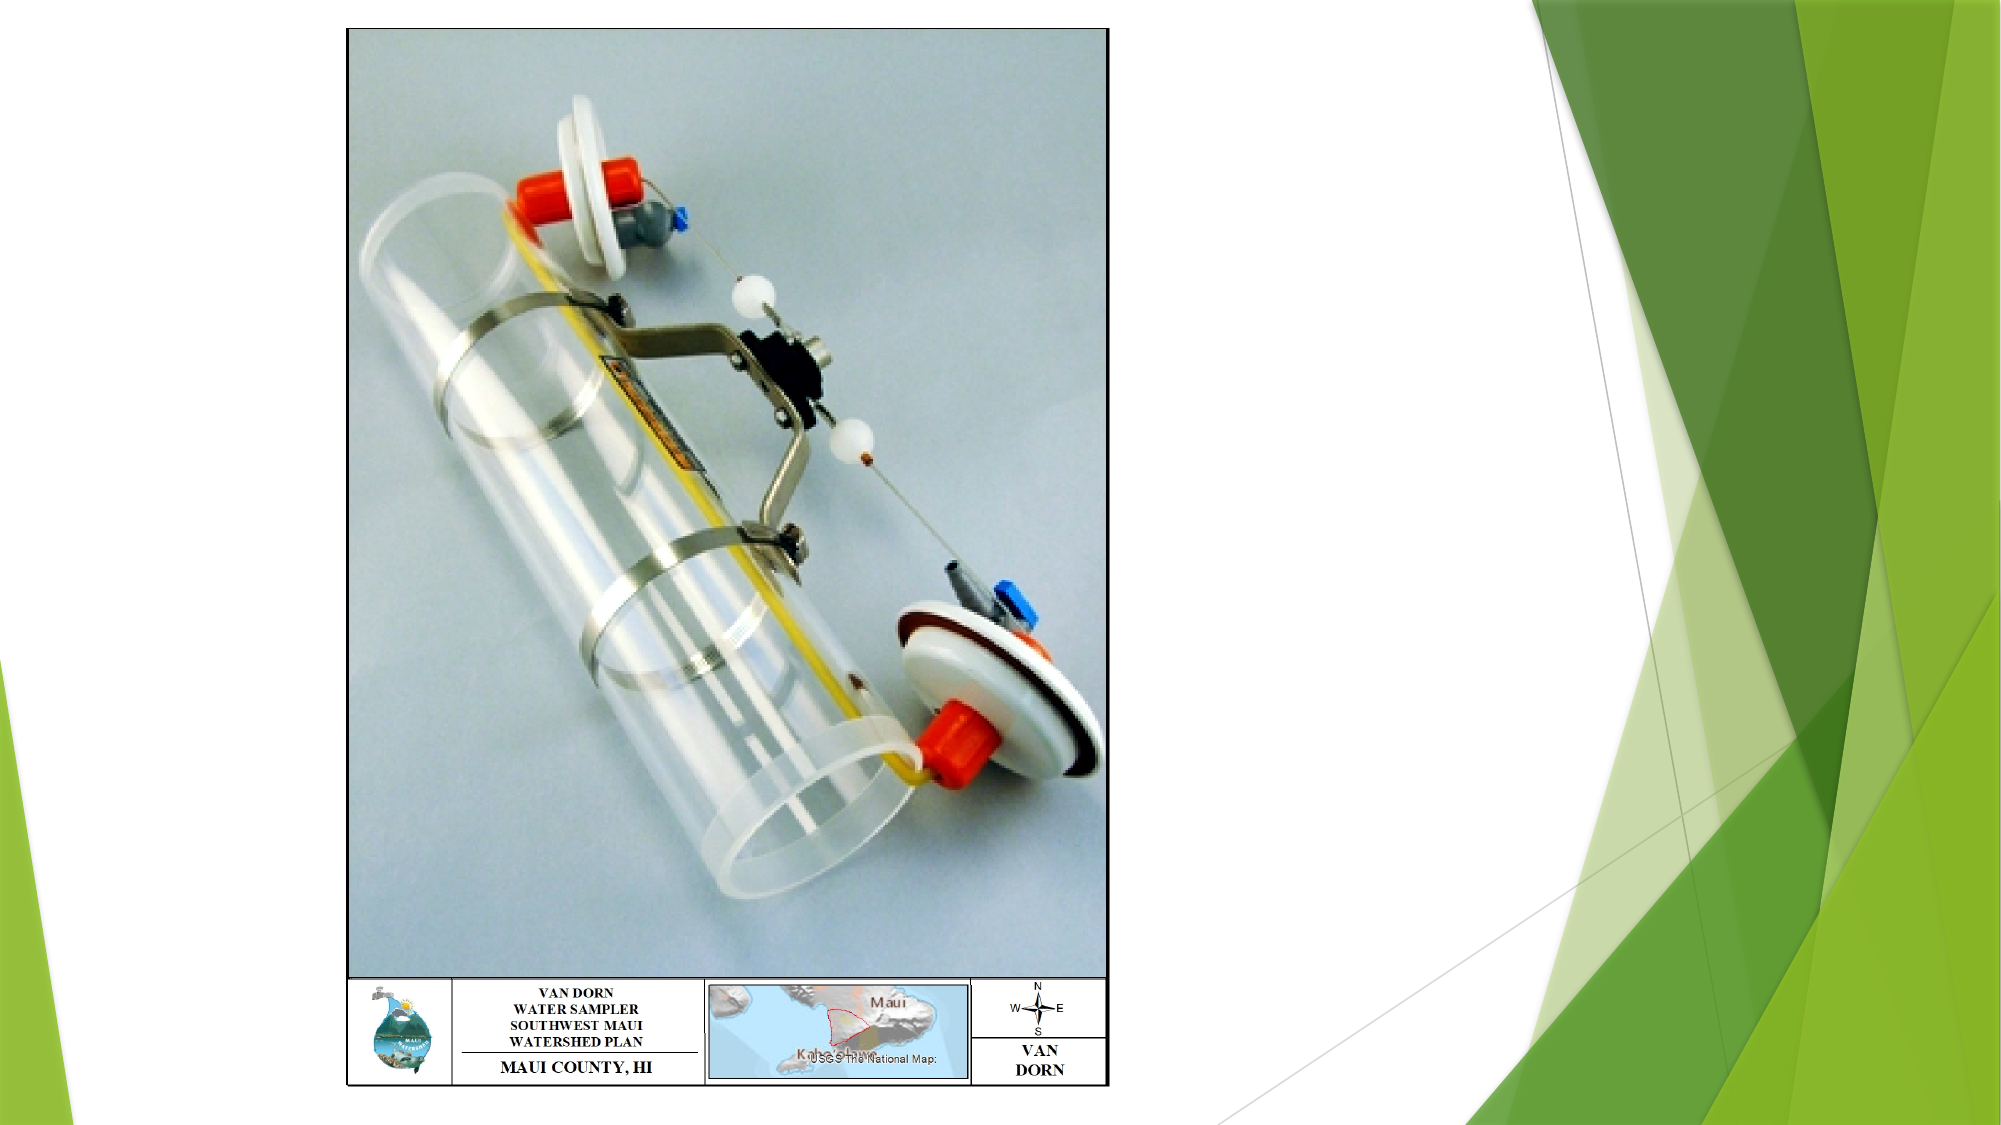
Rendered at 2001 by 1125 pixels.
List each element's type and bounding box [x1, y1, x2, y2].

list [295, 0, 1162, 1120]
